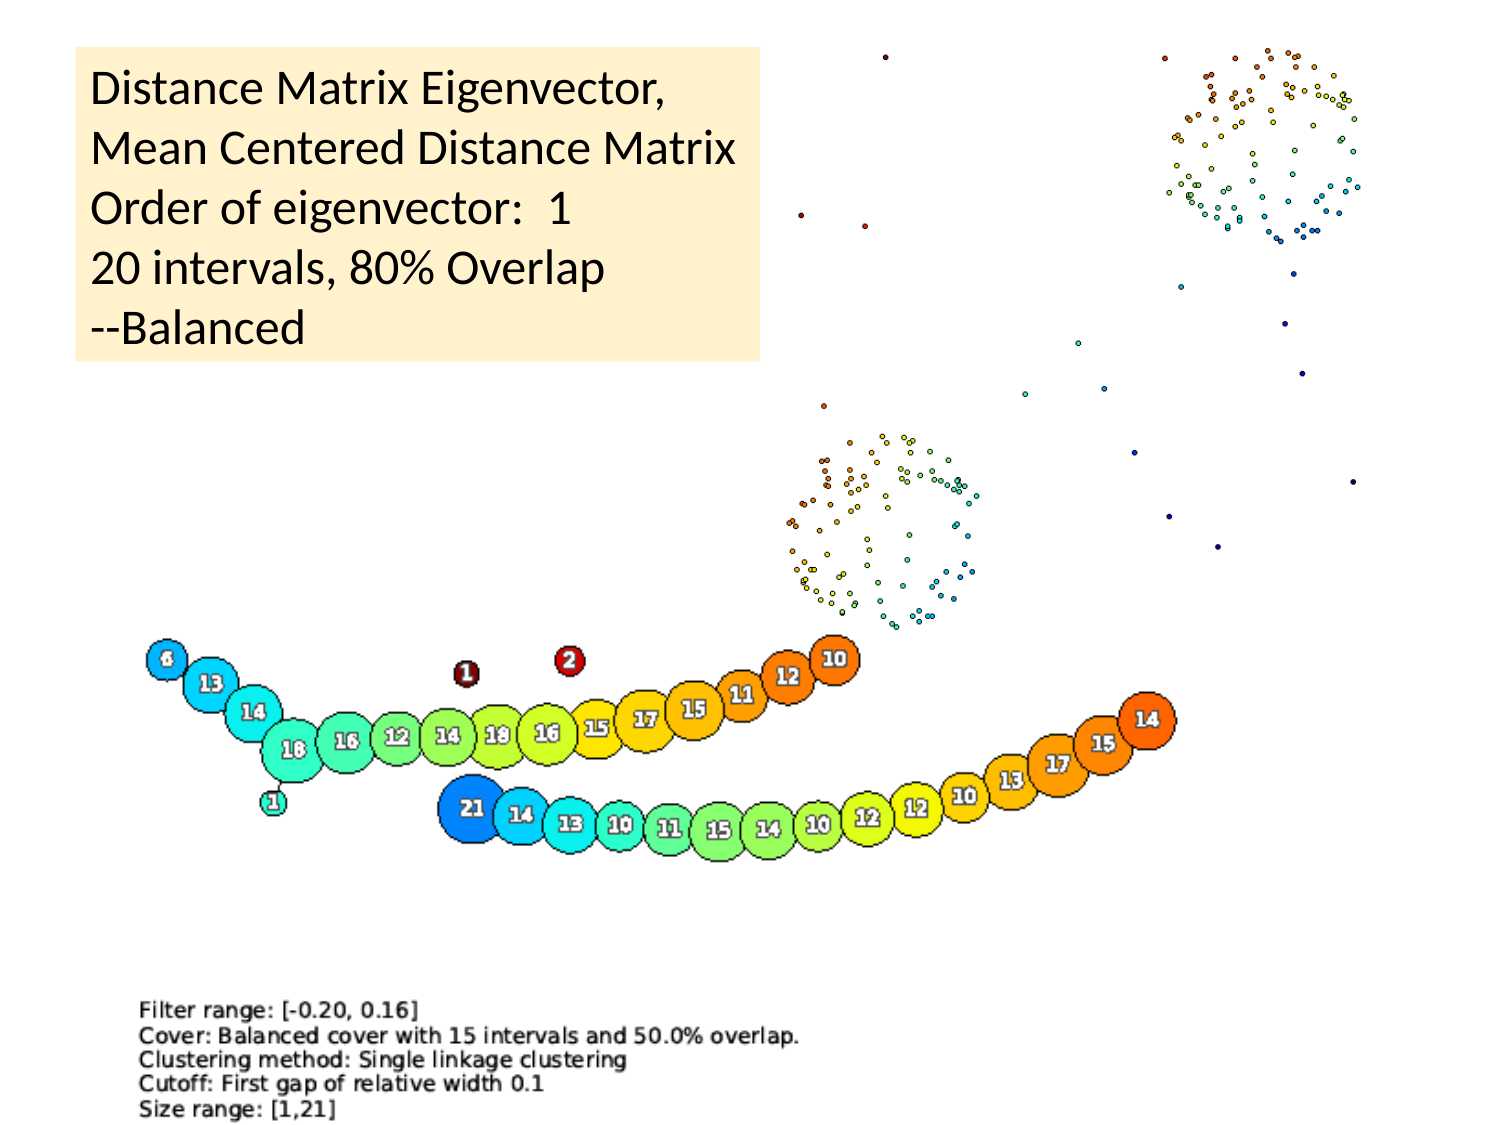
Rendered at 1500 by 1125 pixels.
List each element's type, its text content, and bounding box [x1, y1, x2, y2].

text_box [129, 364, 1185, 1125]
picture [647, 46, 1500, 632]
text_box Distance Matrix Eigenvector, Mean Centered Distance Matrix Order of eigenvector: 1 20 intervals, 80% Overlap --Balanced [75, 46, 647, 362]
